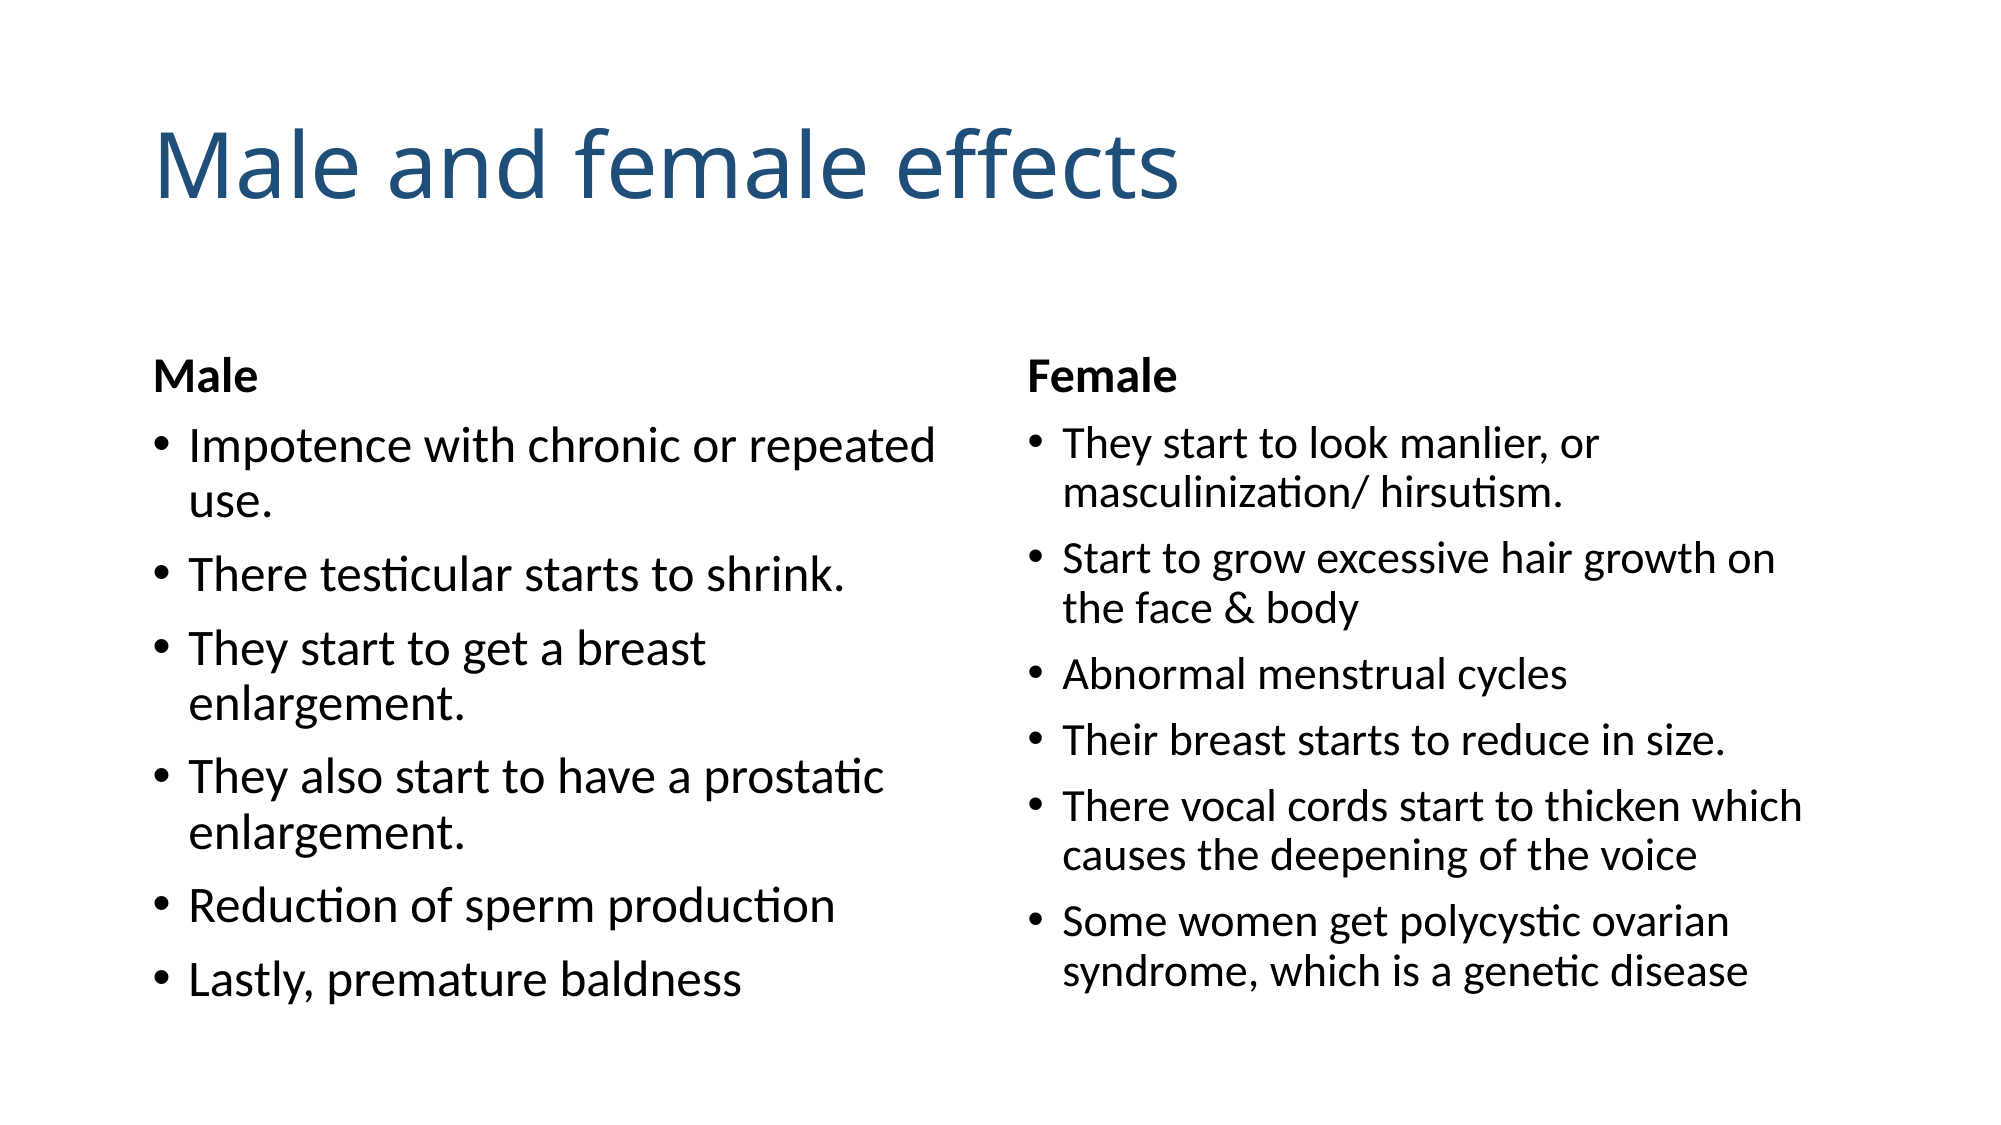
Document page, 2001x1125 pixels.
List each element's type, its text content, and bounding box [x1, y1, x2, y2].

list Female [1012, 275, 1863, 410]
list Impotence with chronic or repeated use. There testicular starts to shrink. They start to get a breast enlargement. They also start to have a prostatic enlargement. Reduction of sperm production Lastly, premature baldness [137, 410, 984, 1016]
list They start to look manlier, or masculinization/ hirsutism. Start to grow excessive hair growth on the face & body Abnormal menstrual cycles Their breast starts to reduce in size. There vocal cords start to thicken which causes the deepening of the voice Some women get polycystic ovarian syndrome, which is a genetic disease [1012, 410, 1863, 1016]
title Male and female effects [137, 59, 1863, 278]
list Male [137, 275, 984, 410]
